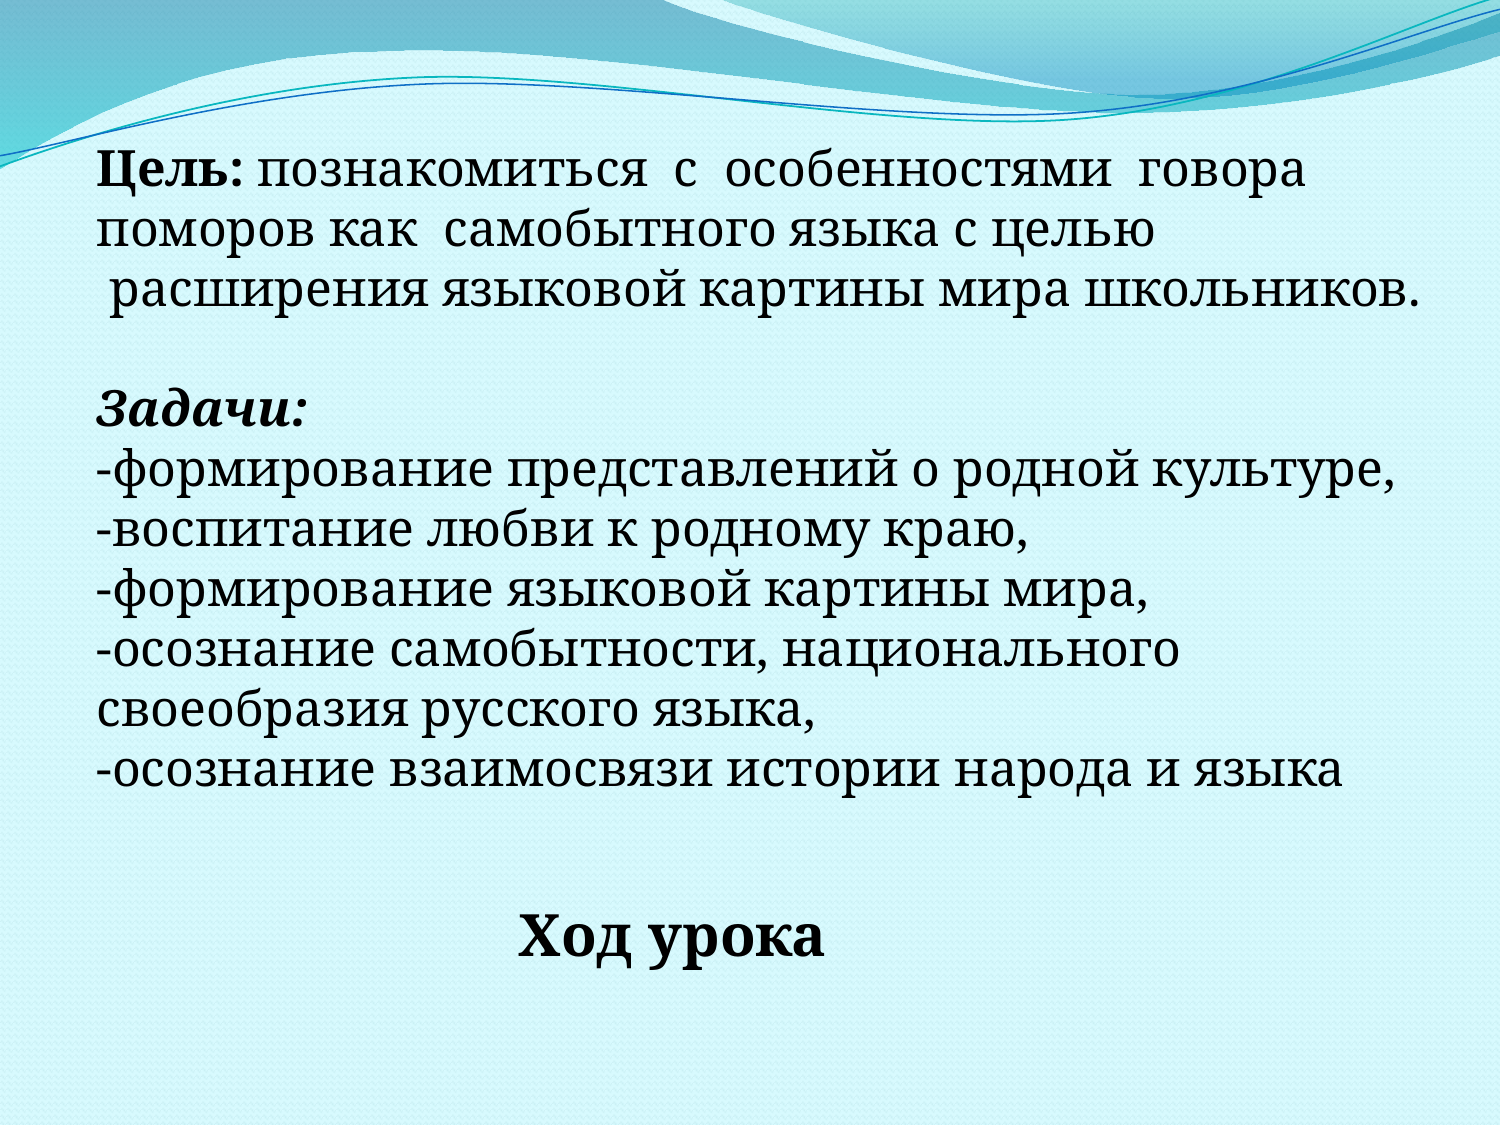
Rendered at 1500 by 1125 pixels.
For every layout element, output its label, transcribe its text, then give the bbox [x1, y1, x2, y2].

text_box Цель: познакомиться с особенностями говора поморов как самобытного языка с целью расширения языковой картины мира школьников. Задачи: -формирование представлений о родной культуре, -воспитание любви к родному краю, -формирование языковой картины мира, -осознание самобытности, национального своеобразия русского языка, -осознание взаимосвязи истории народа и языка [81, 128, 1476, 849]
text_box Ход урока [503, 890, 929, 976]
